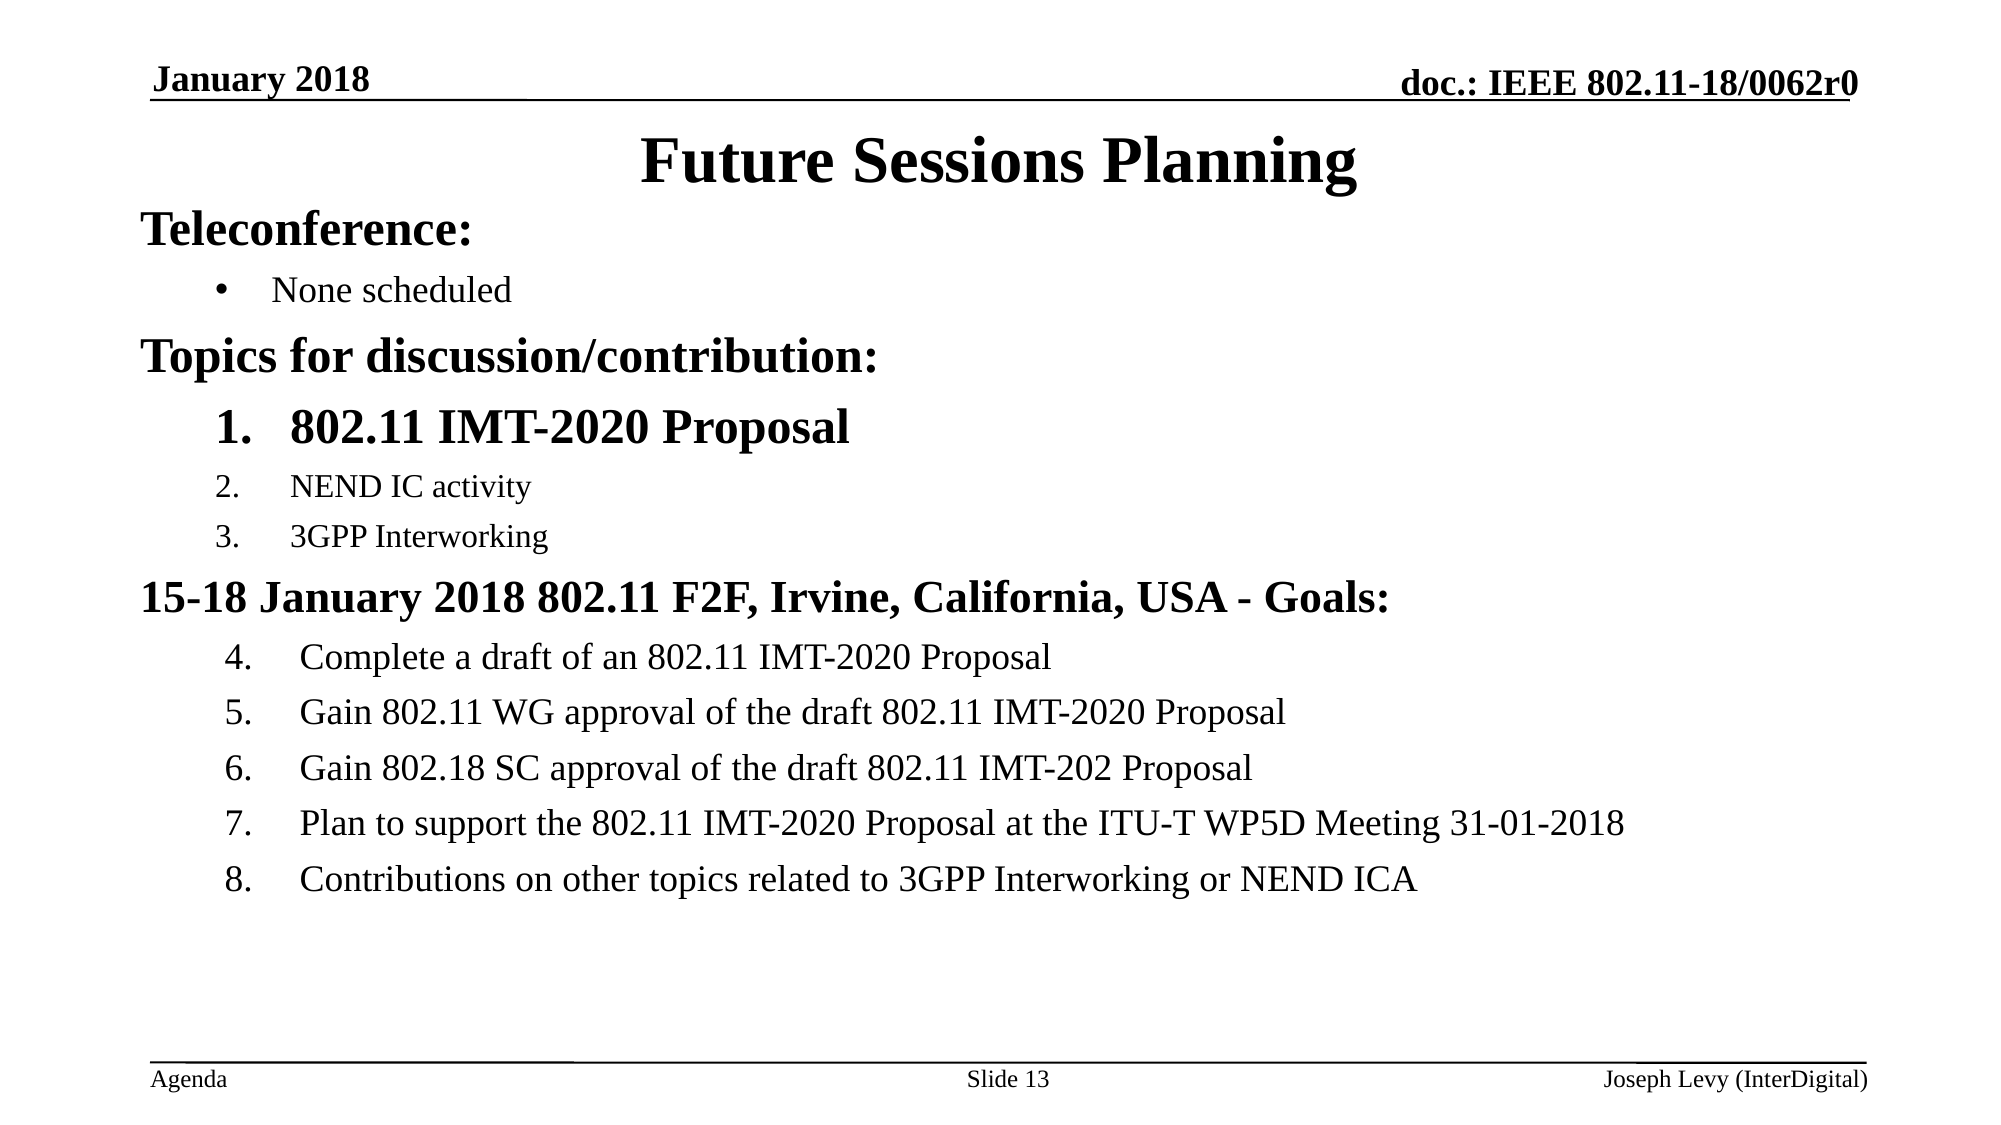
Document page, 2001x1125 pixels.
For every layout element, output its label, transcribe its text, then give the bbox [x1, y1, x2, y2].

title Future Sessions Planning [149, 112, 1850, 201]
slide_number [152, 54, 563, 100]
footer Joseph Levy (InterDigital) [1171, 1061, 1869, 1093]
slide_number Slide 13 [950, 1061, 1067, 1123]
list Teleconference: None scheduled Topics for discussion/contribution: 802.11 IMT-2020 Proposal NEND IC activity 3GPP Interworking 15-18 January 2018 802.11 F2F, Irvine, California, USA - Goals: Complete a draft of an 802.11 IMT-2020 Proposal Gain 802.11 WG approval of the draft 802.11 IMT-2020 Proposal Gain 802.18 SC approval of the draft 802.11 IMT-202 Proposal Plan to support the 802.11 IMT-2020 Proposal at the ITU-T WP5D Meeting 31-01-2018 Contributions on other topics related to 3GPP Interworking or NEND ICA [124, 187, 1825, 1063]
